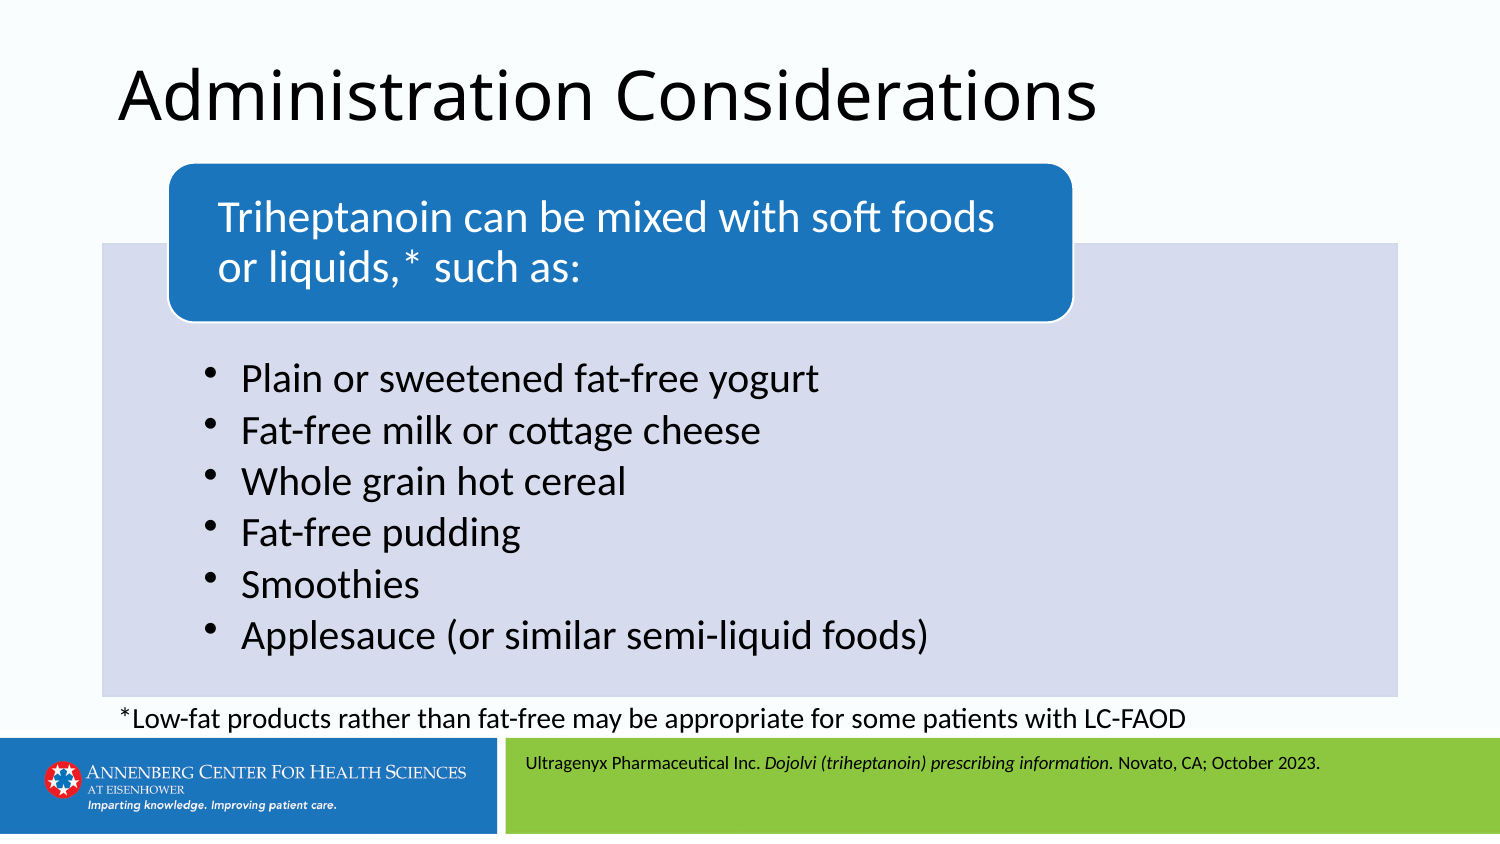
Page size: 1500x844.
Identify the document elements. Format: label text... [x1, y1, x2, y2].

text_box *Low-fat products rather than fat-free may be appropriate for some patients with LC-FAOD [103, 697, 1357, 742]
text_box Ultragenyx Pharmaceutical Inc. Dojolvi (triheptanoin) prescribing information. Novato, CA; October 2023. [510, 743, 1490, 781]
picture [0, 0, 1500, 844]
text_box Administration Considerations [103, 16, 1397, 160]
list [103, 160, 1397, 697]
